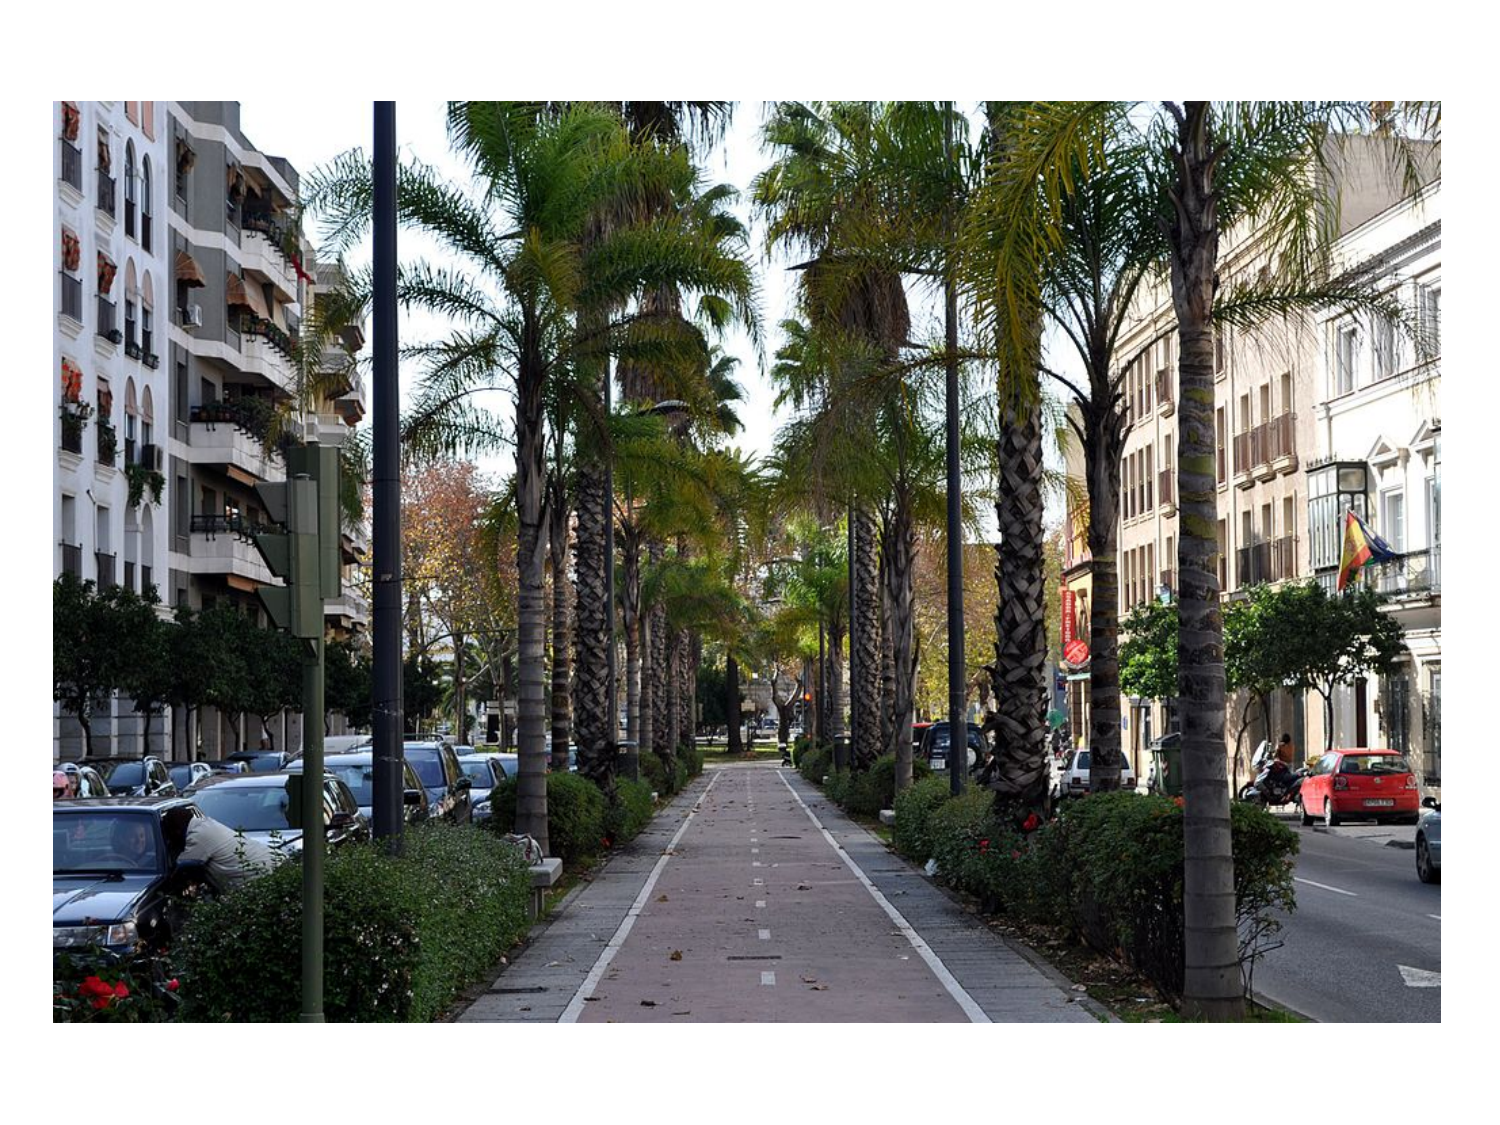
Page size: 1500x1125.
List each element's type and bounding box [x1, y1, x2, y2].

picture [52, 101, 1441, 1023]
